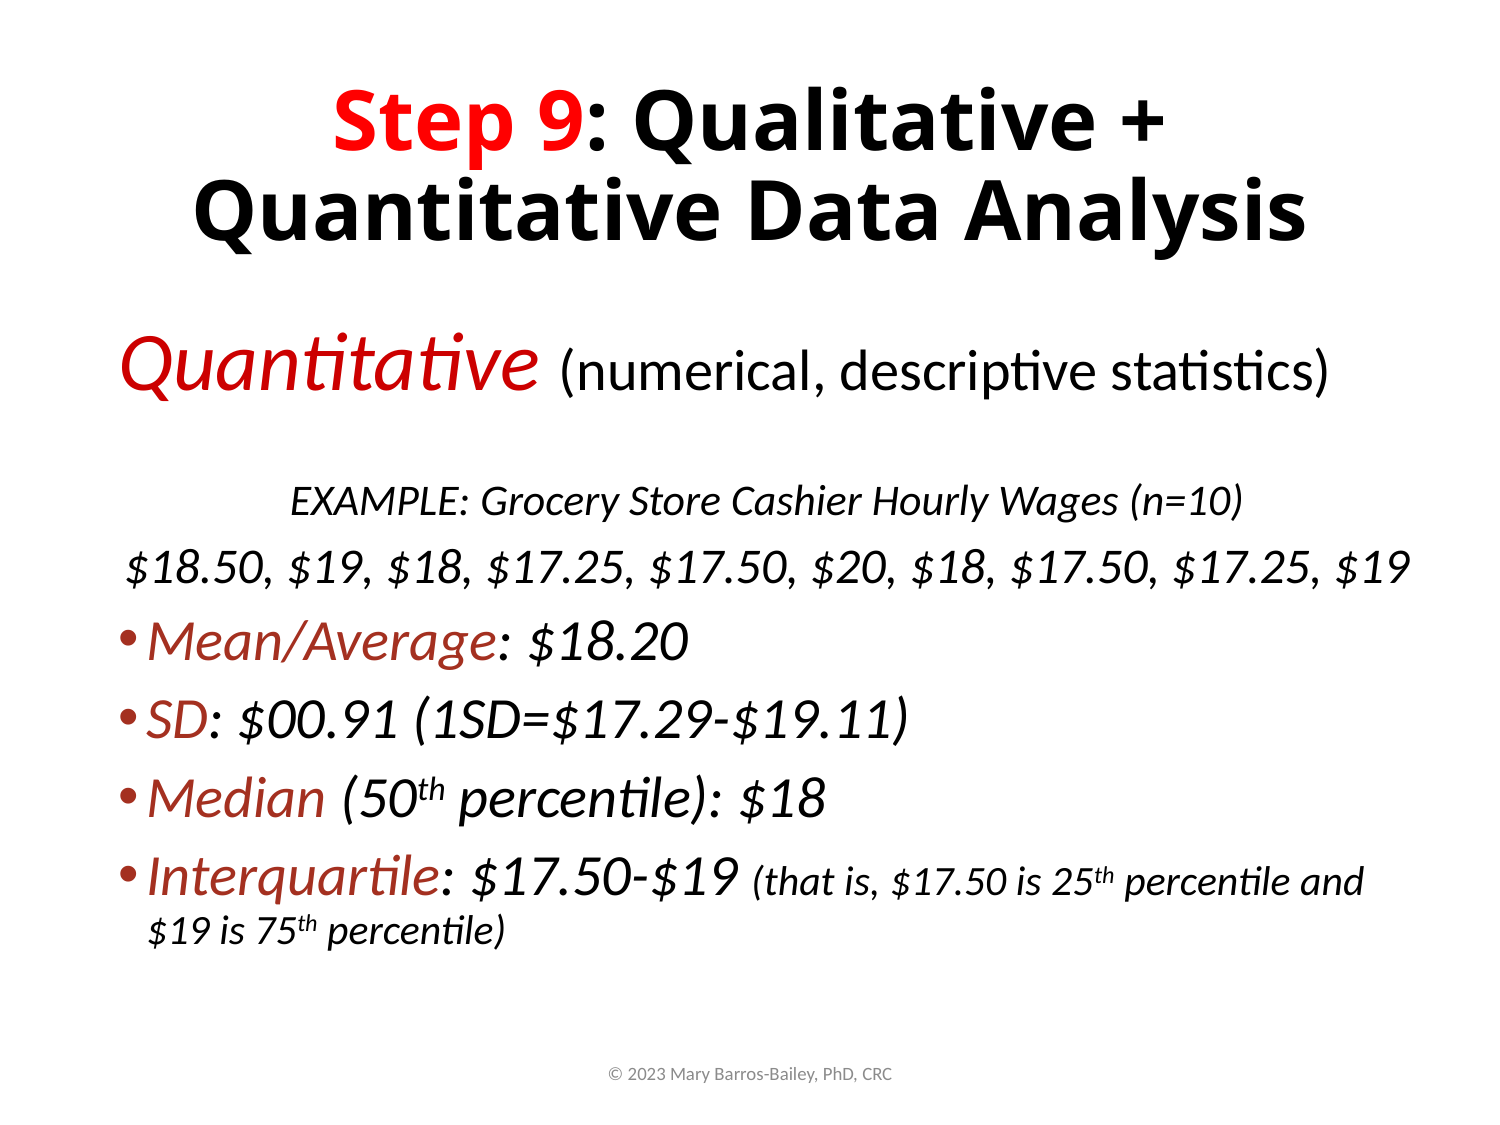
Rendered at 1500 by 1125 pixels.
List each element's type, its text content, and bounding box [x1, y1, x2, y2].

footer © 2023 Mary Barros-Bailey, PhD, CRC [496, 1042, 1004, 1103]
title Step 9: Qualitative + Quantitative Data Analysis [103, 59, 1397, 278]
list Quantitative (numerical, descriptive statistics) EXAMPLE: Grocery Store Cashier Hourly Wages (n=10) $18.50, $19, $18, $17.25, $17.50, $20, $18, $17.50, $17.25, $19 Mean/Average: $18.20 SD: $00.91 (1SD=$17.29-$19.11) Median (50th percentile): $18 Interquartile: $17.50-$19 (that is, $17.50 is 25th percentile and $19 is 75th percentile) [103, 311, 1432, 1060]
